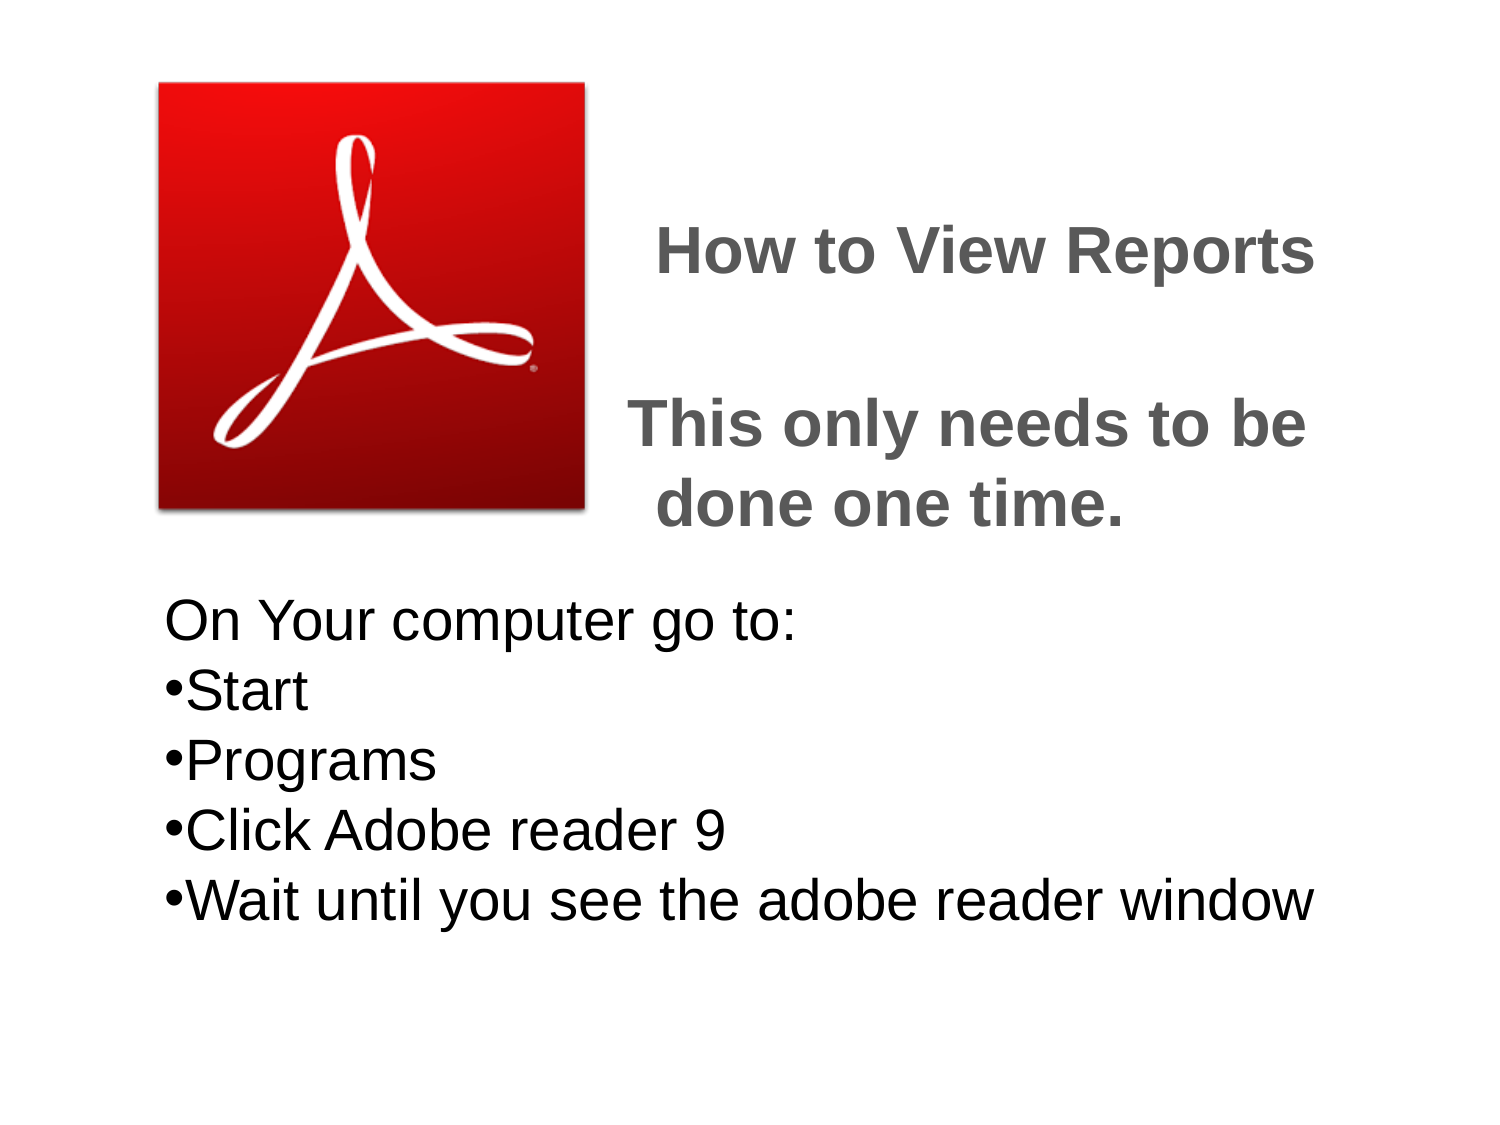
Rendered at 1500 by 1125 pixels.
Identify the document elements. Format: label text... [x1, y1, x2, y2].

text_box How to View Reports This only needs to be done one time. [612, 199, 1350, 548]
text_box On Your computer go to: Start Programs Click Adobe reader 9 Wait until you see the adobe reader window [149, 574, 1363, 1010]
picture [137, 62, 607, 532]
